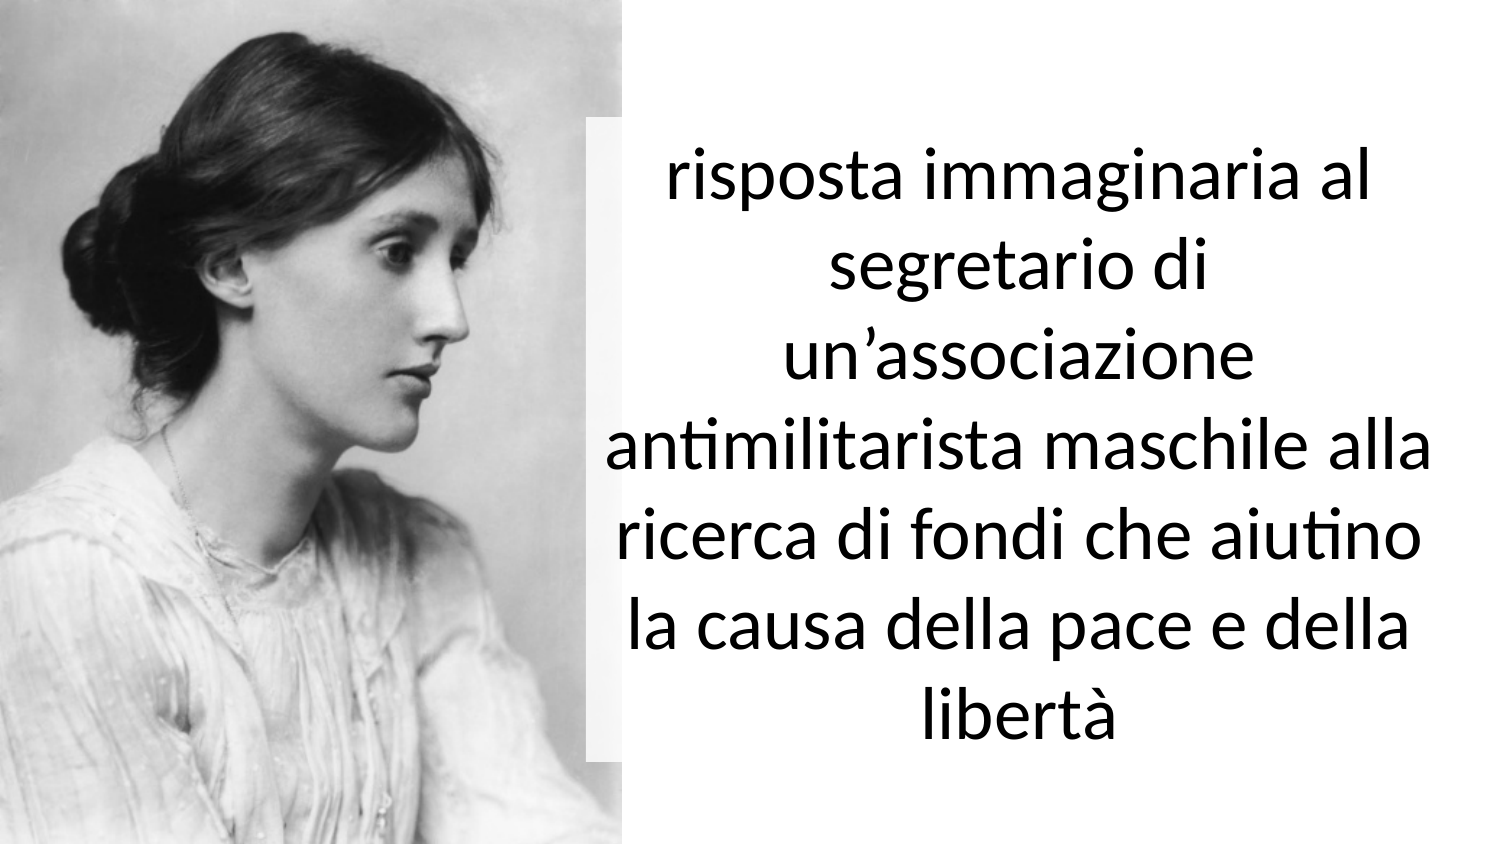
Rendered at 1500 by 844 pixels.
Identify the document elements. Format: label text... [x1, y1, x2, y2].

picture [0, 0, 622, 844]
text_box risposta immaginaria al segretario di un’associazione antimilitarista maschile alla ricerca di fondi che aiutino la causa della pace e della libertà [626, 117, 1453, 762]
